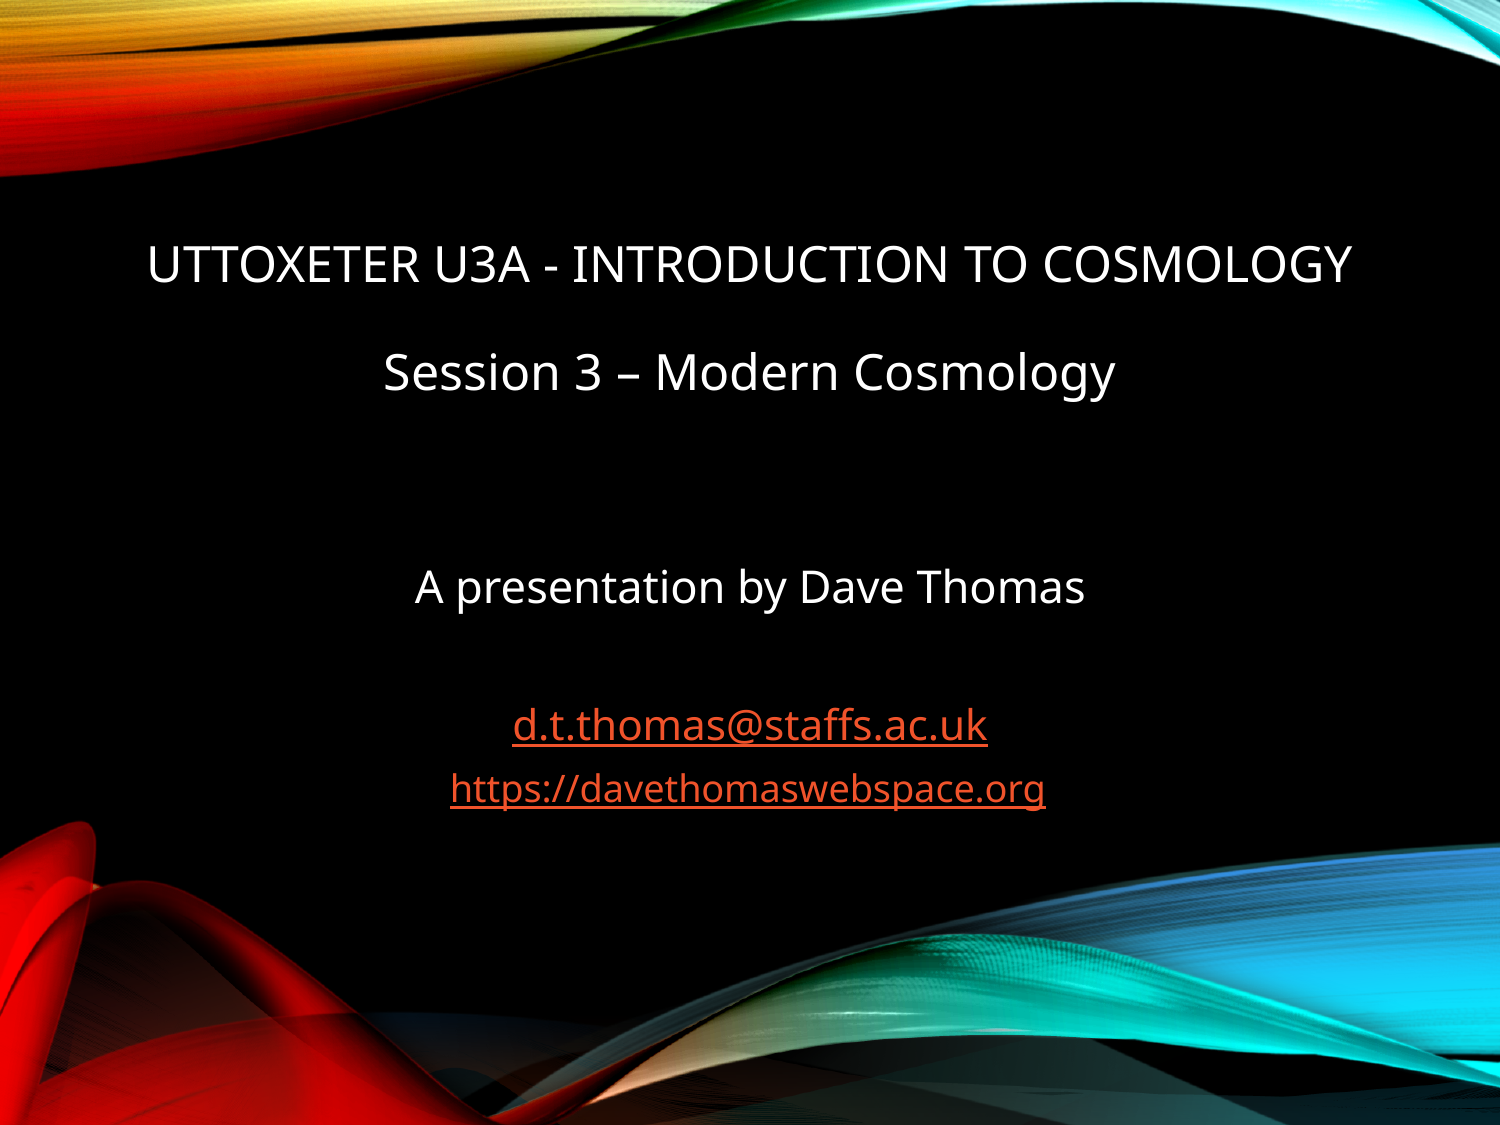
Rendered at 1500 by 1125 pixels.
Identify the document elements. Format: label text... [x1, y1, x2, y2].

title Uttoxeter U3A - Introduction to Cosmology Session 3 – Modern Cosmology [0, 231, 1500, 409]
picture [0, 819, 1500, 1125]
subtitle A presentation by Dave Thomas d.t.thomas@staffs.ac.uk https://davethomaswebspace.org [225, 479, 1275, 823]
picture [0, 0, 1500, 178]
